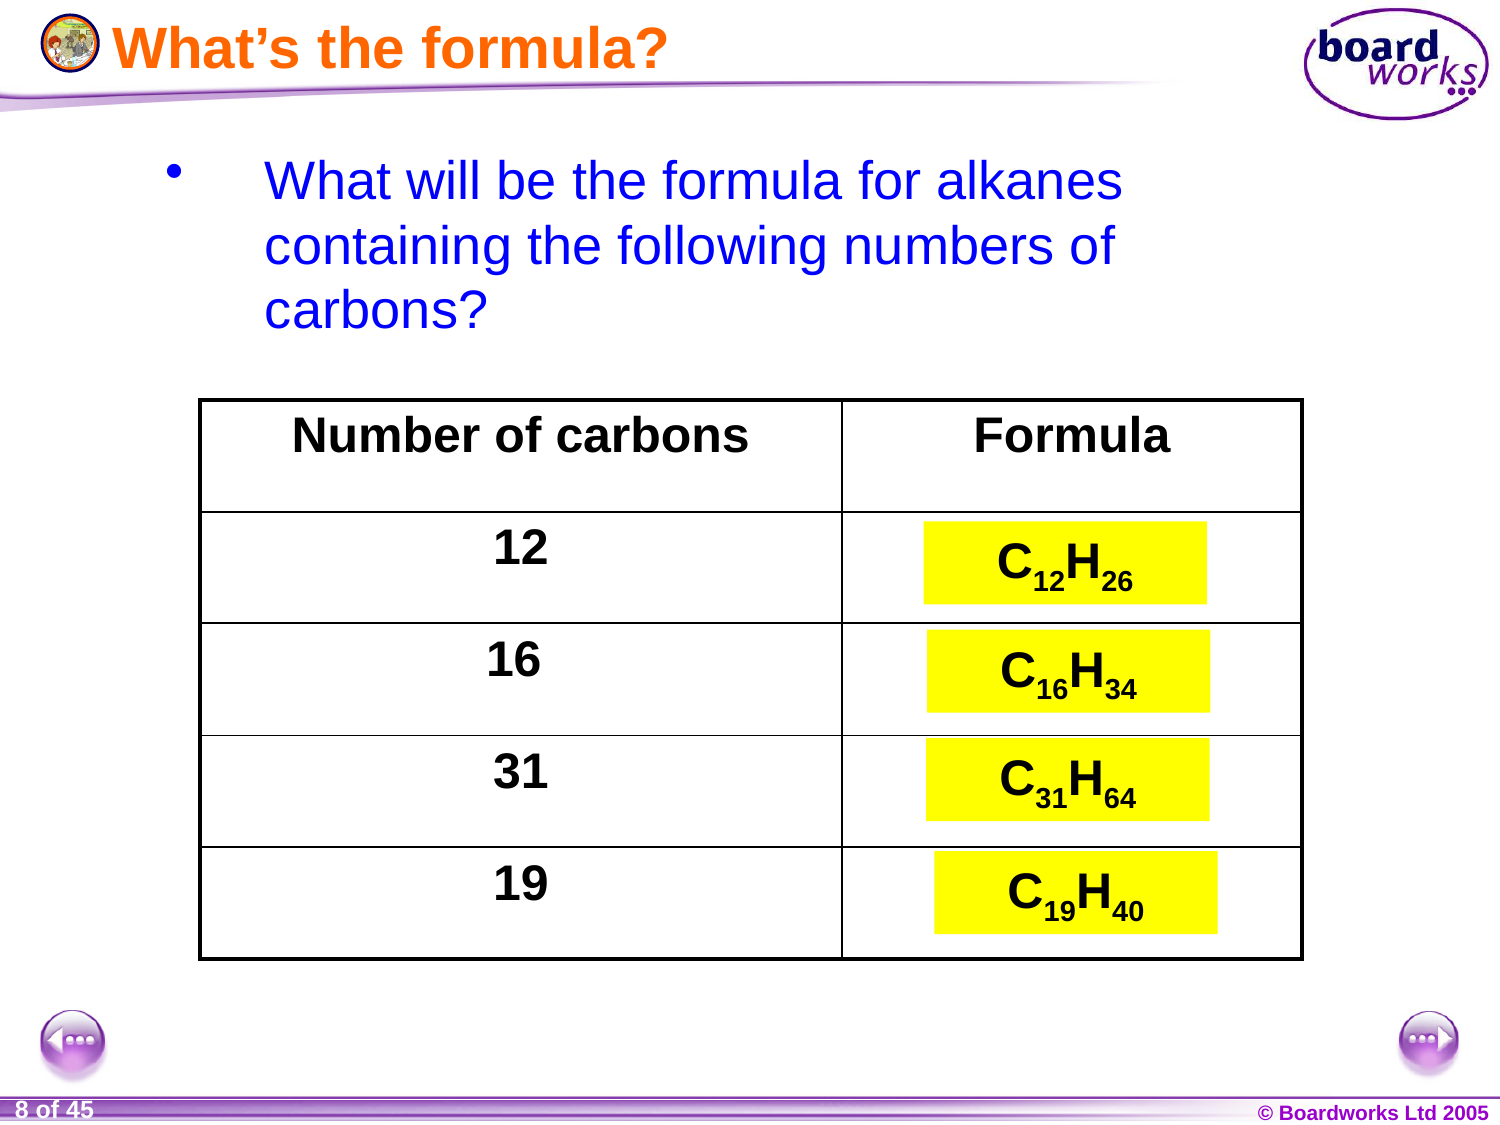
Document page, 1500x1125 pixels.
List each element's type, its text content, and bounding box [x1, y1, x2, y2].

table_cell [843, 624, 1300, 735]
picture [1293, 0, 1494, 123]
table_cell [843, 513, 1300, 622]
picture [1387, 999, 1470, 1087]
table_cell 19 [202, 848, 841, 957]
picture [0, 88, 1187, 114]
list What will be the formula for alkanes containing the following numbers of carbons? [150, 137, 1341, 1037]
table_cell 31 [202, 736, 841, 846]
table_header Formula [843, 402, 1300, 511]
picture [0, 999, 1500, 1121]
title What’s the formula? [0, 2, 1282, 88]
table_cell [843, 736, 1300, 846]
table_cell 16 [202, 624, 841, 735]
table_cell [843, 848, 1300, 957]
table_cell 12 [202, 513, 841, 622]
table_header Number of carbons [202, 402, 841, 511]
